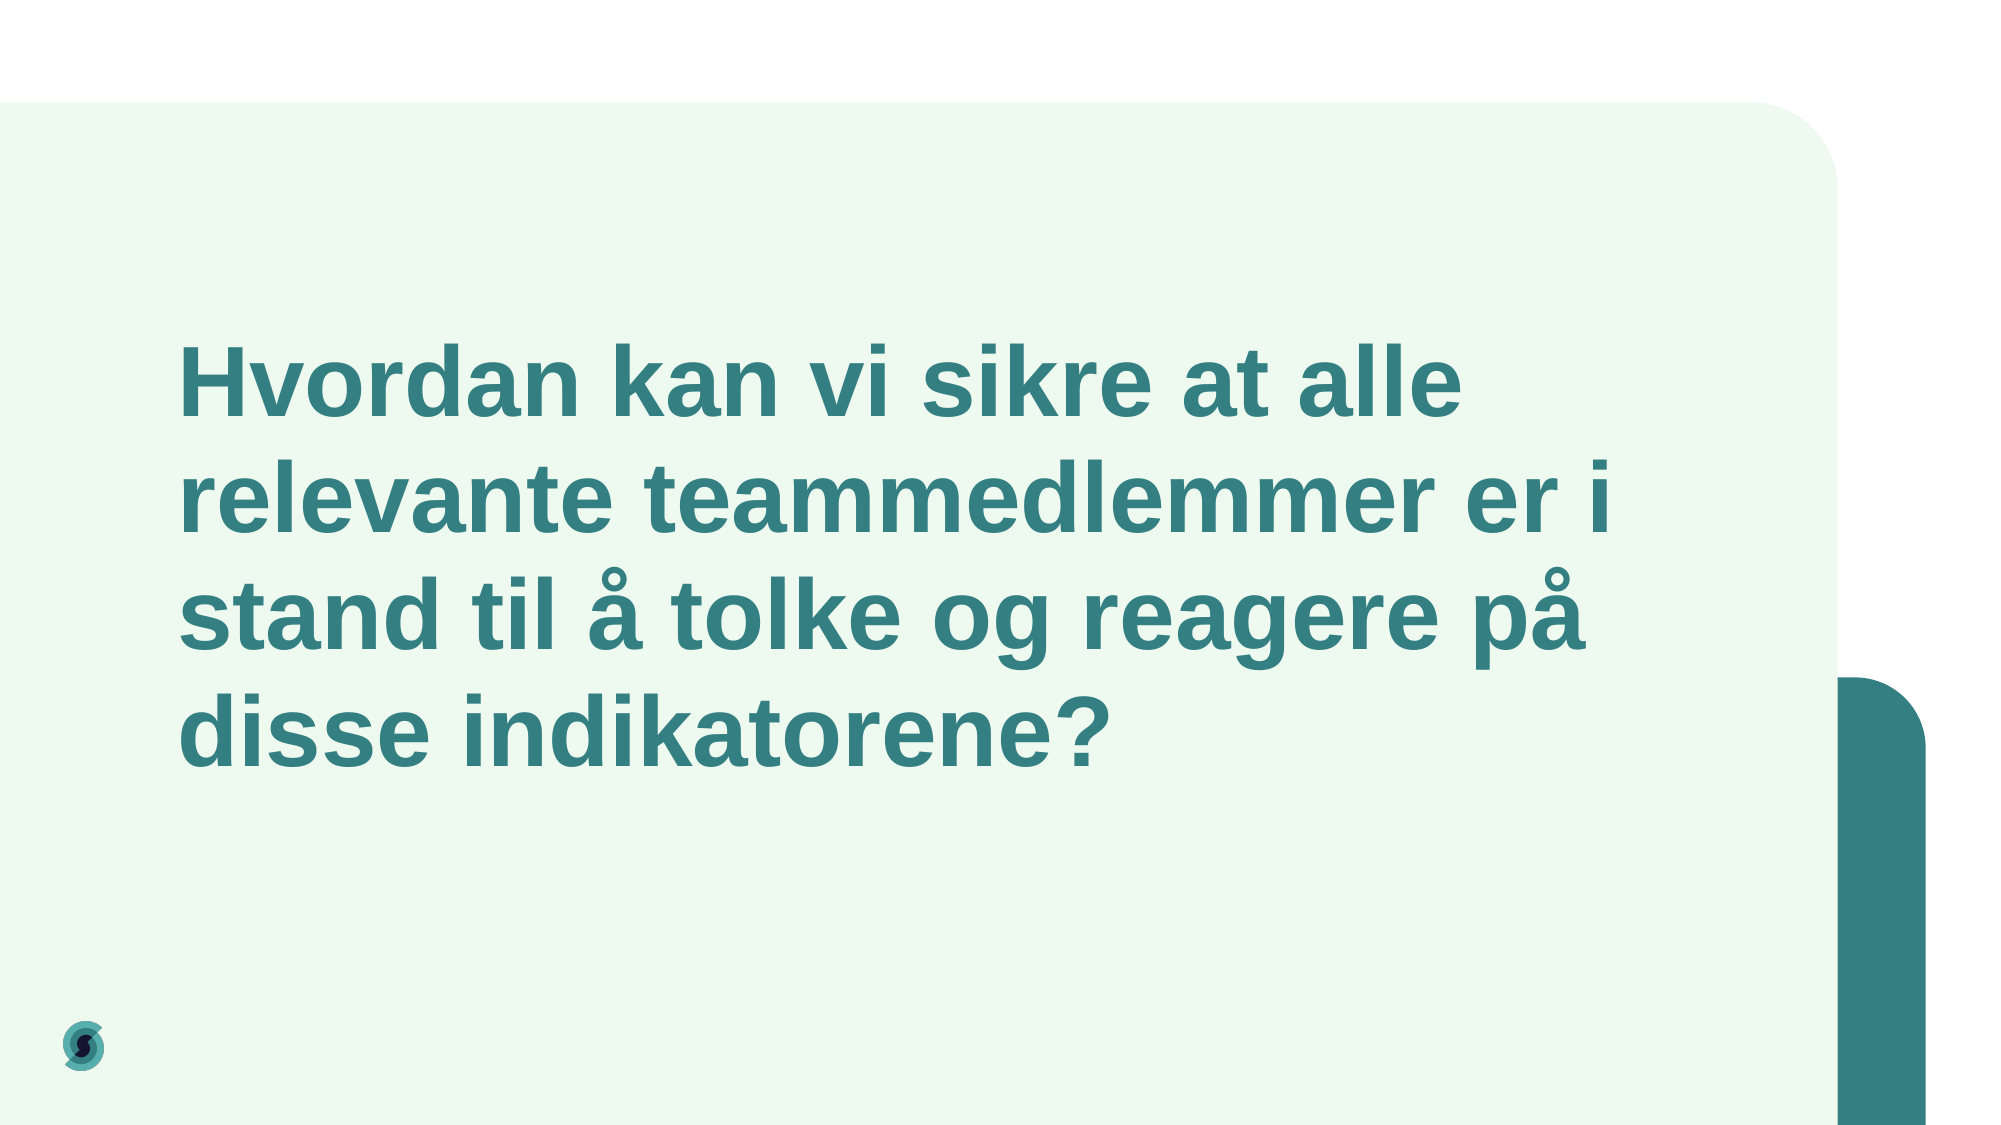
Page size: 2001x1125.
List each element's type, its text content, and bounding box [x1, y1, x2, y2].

title Hvordan kan vi sikre at alle relevante teammedlemmer er i stand til å tolke og reagere på disse indikatorene? [162, 173, 1684, 932]
picture [63, 1021, 104, 1071]
